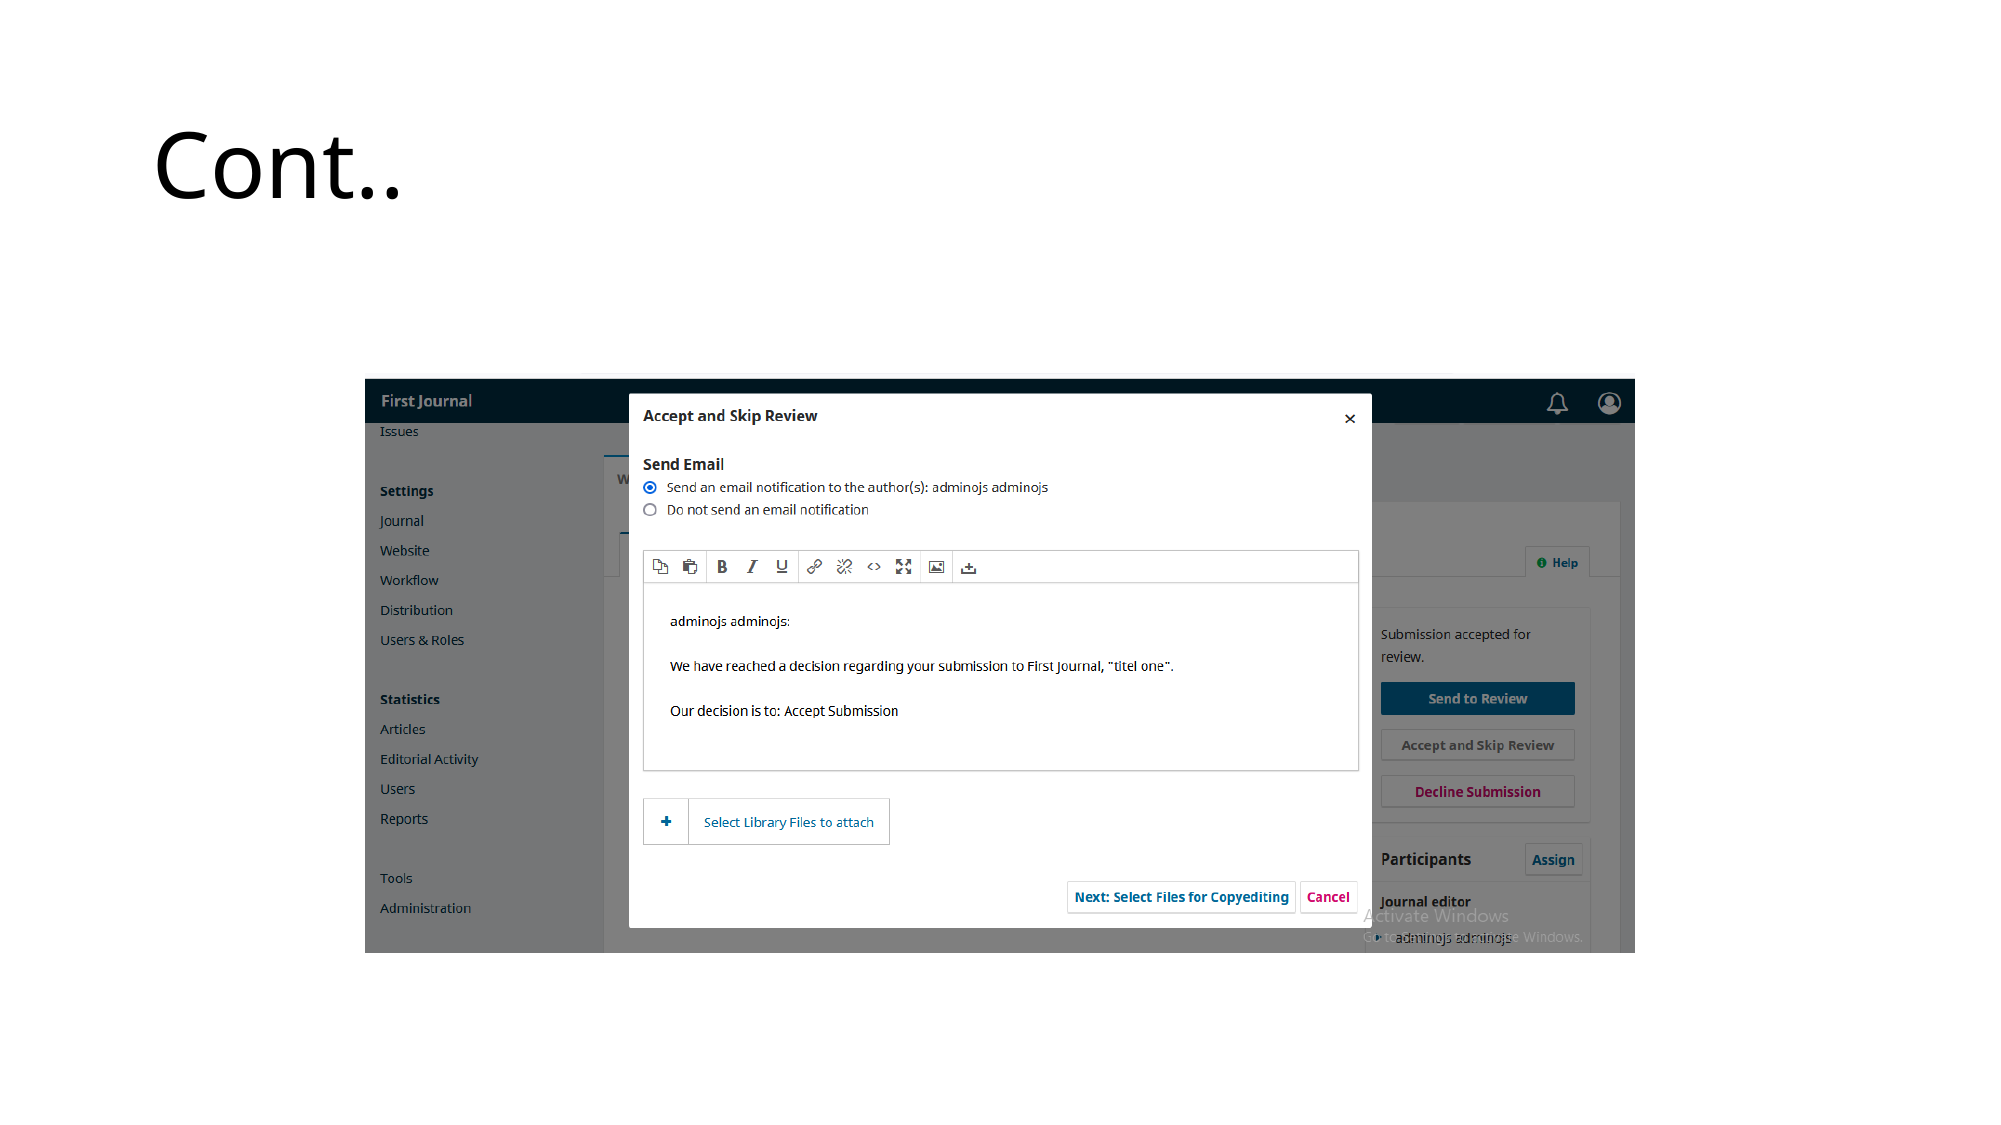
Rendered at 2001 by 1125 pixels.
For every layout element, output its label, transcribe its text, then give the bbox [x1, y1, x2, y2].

title Cont.. [137, 59, 1863, 278]
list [365, 373, 1635, 953]
